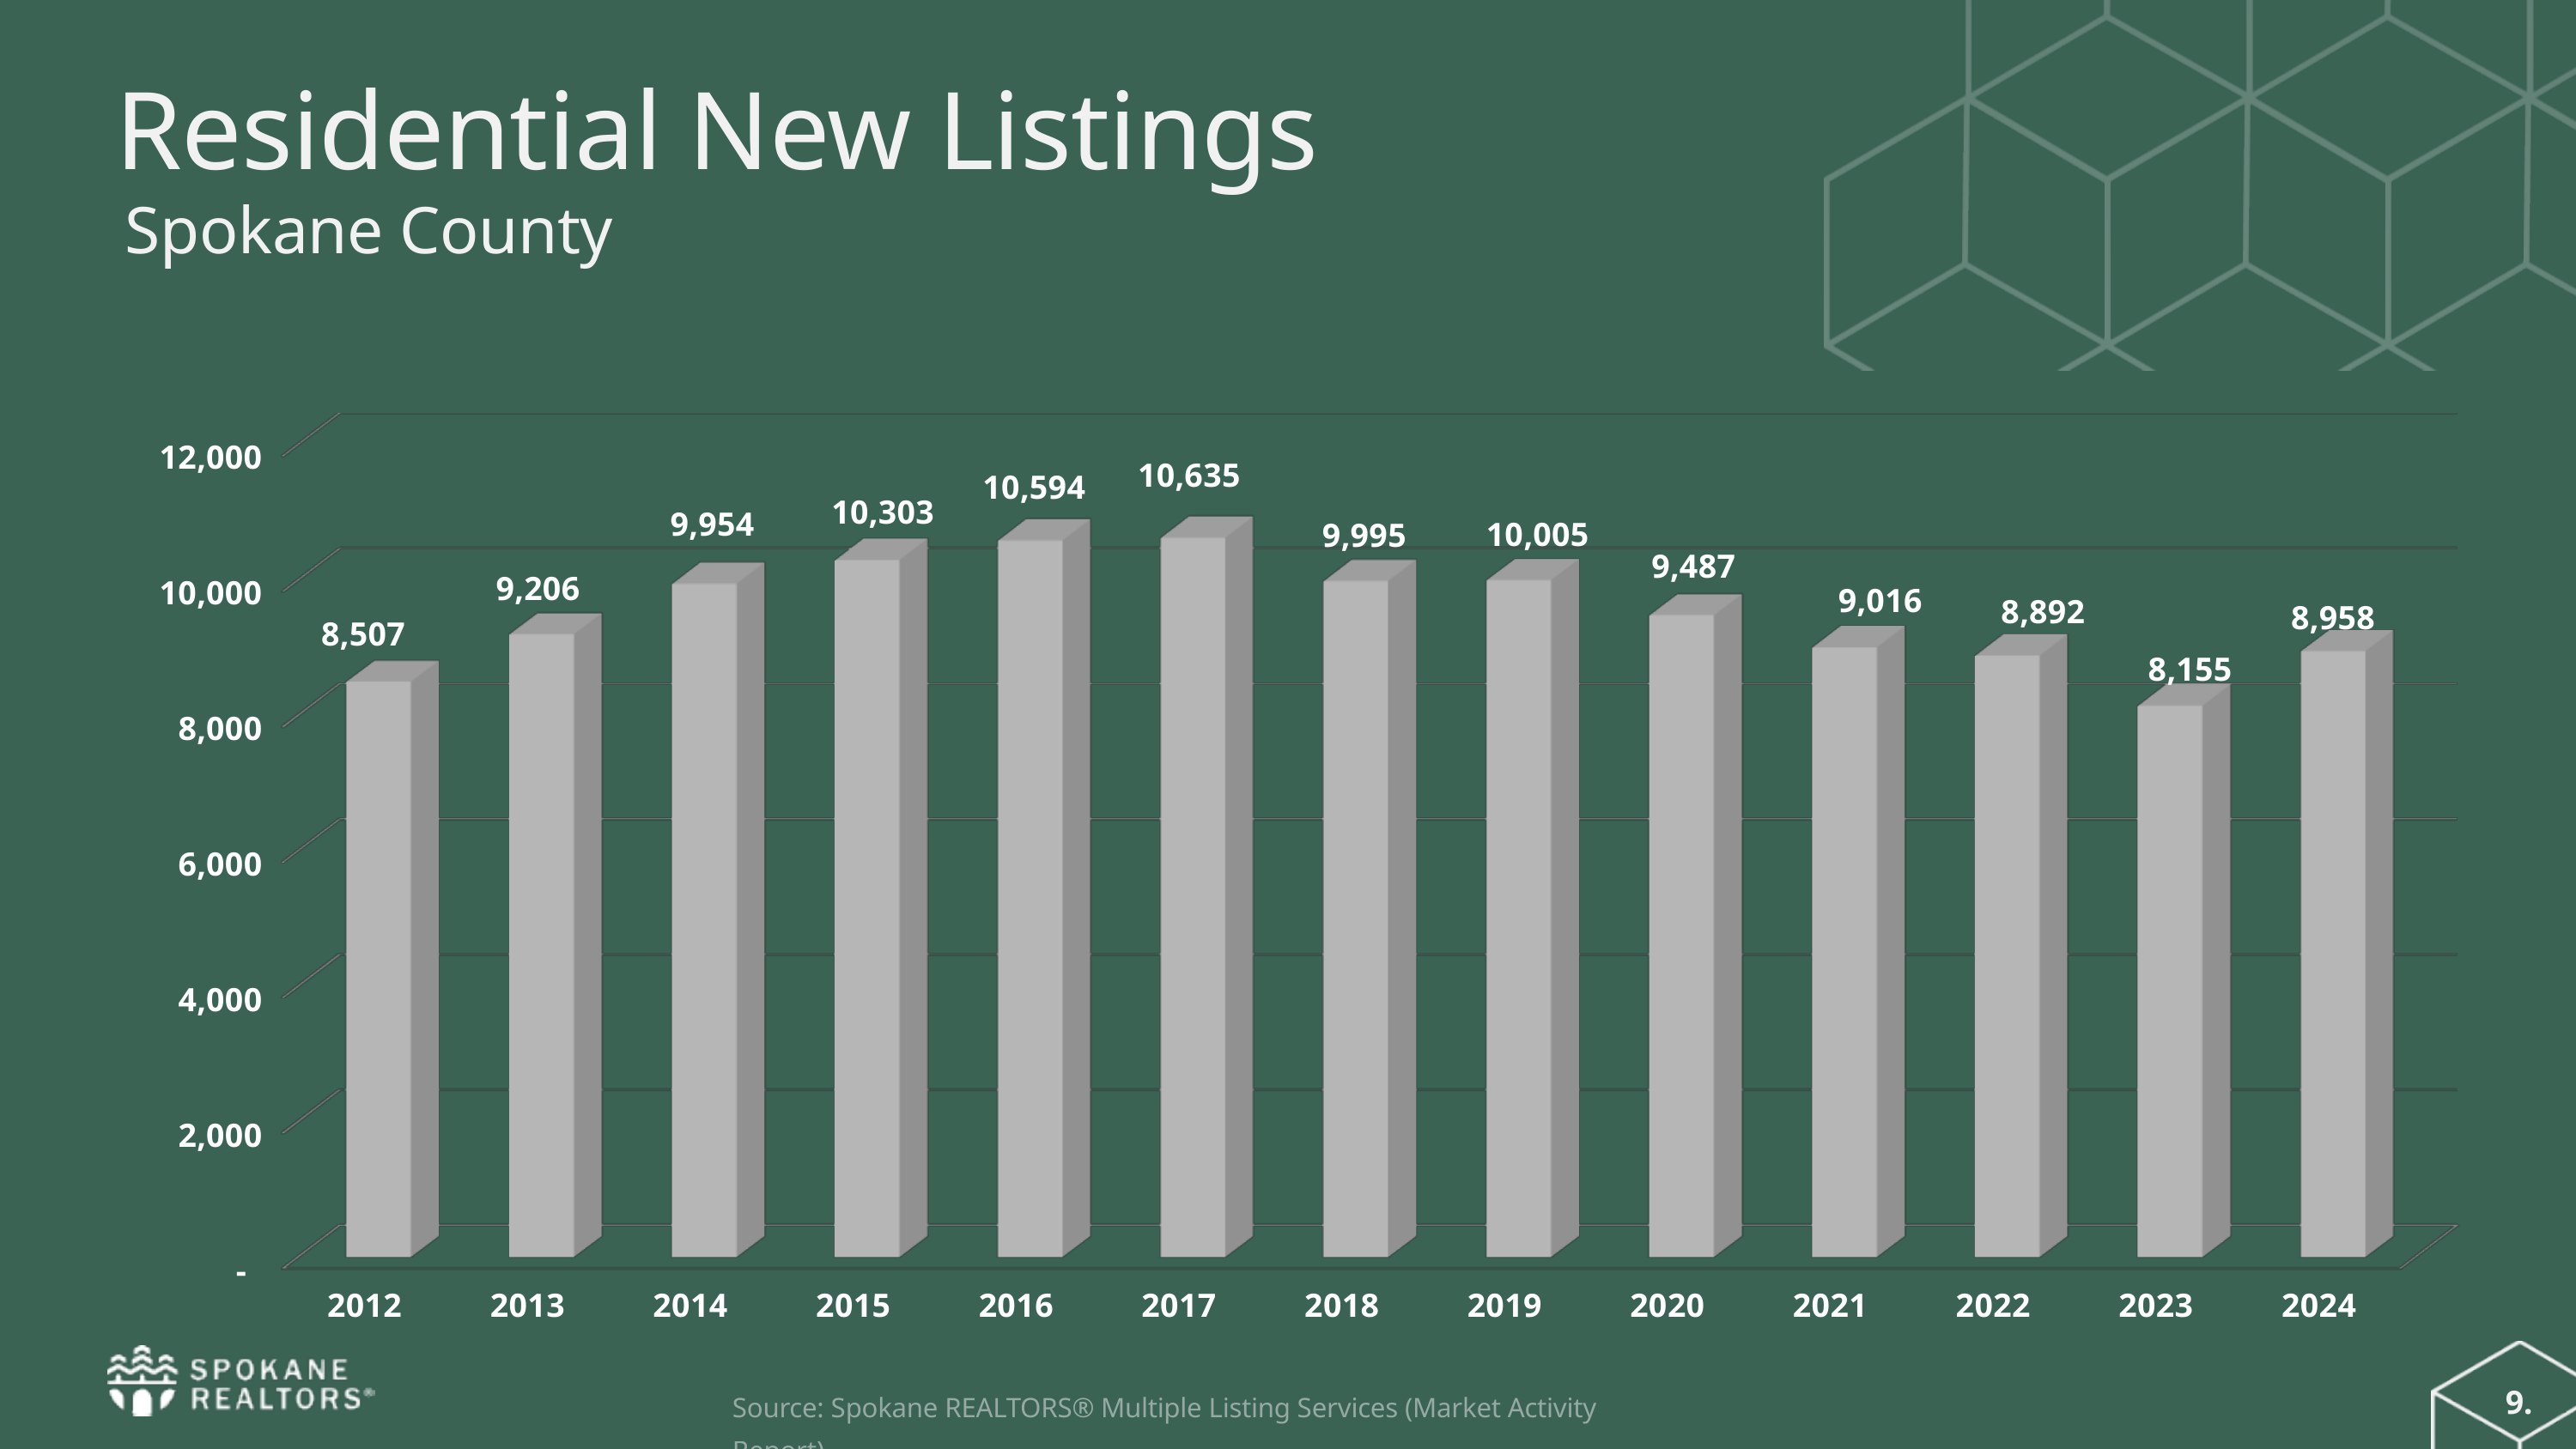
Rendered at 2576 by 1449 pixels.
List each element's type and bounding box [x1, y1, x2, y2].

chart [85, 394, 2526, 1347]
picture [0, 0, 2576, 1449]
